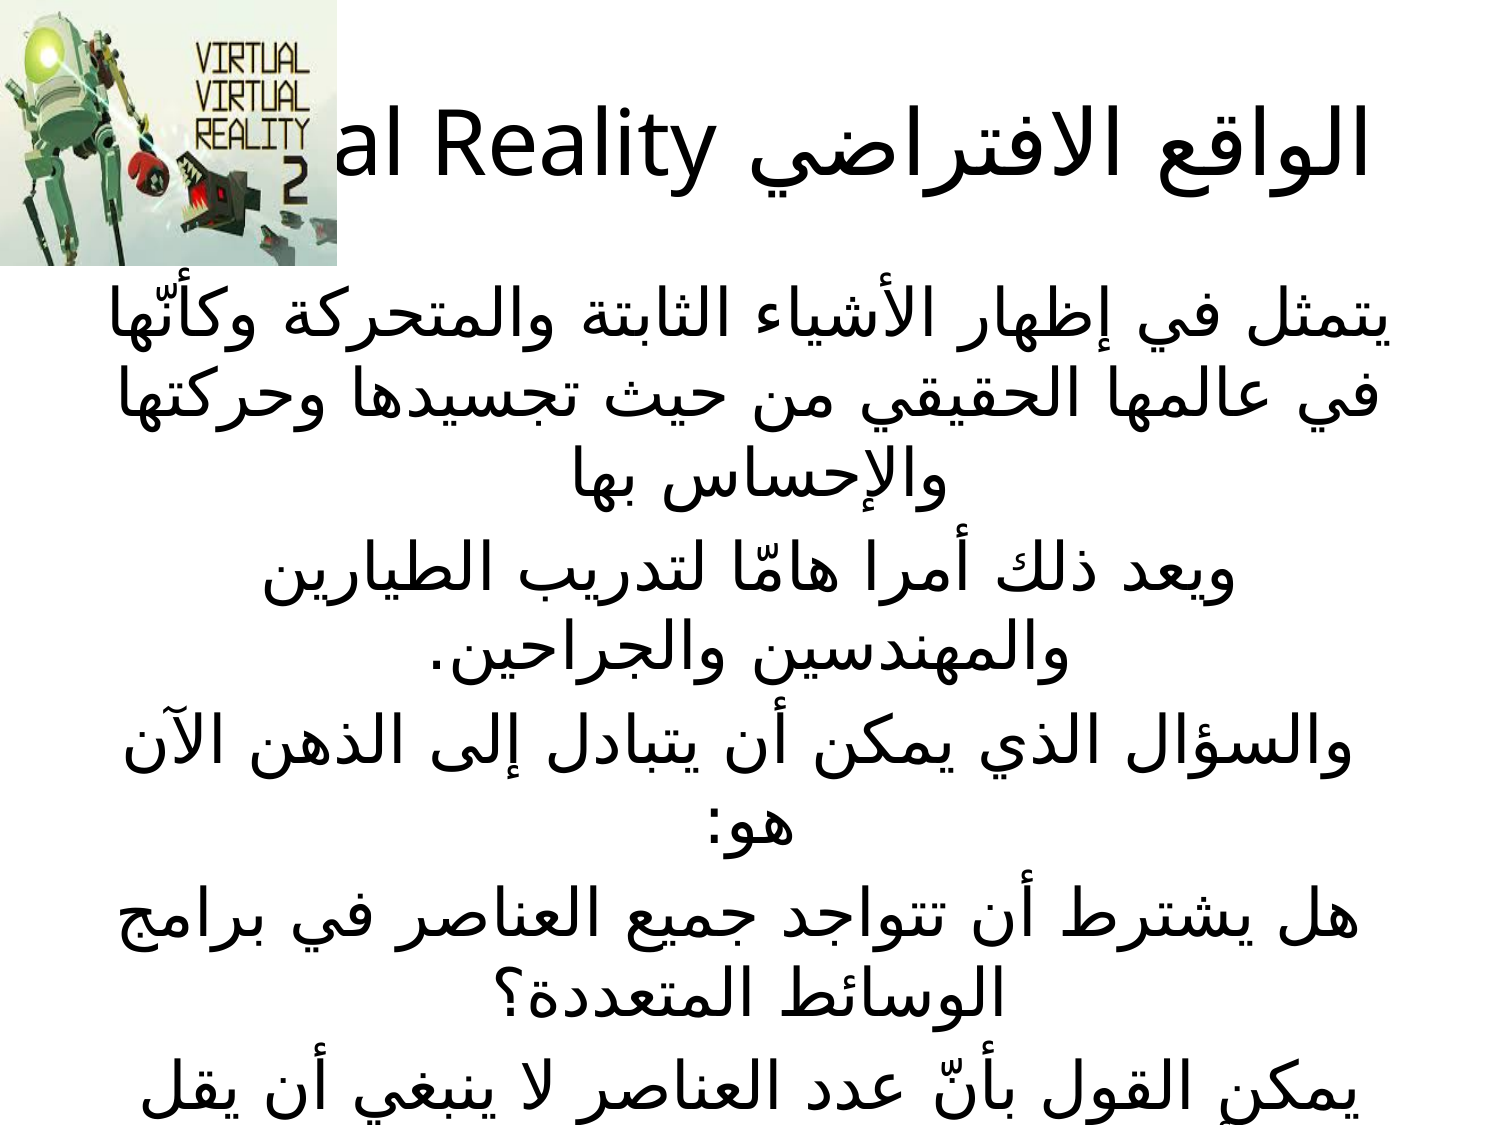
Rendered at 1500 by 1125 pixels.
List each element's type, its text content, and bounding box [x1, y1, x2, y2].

picture [0, 0, 337, 266]
list يتمثل في إظهار الأشياء الثابتة والمتحركة وكأنّها في عالمها الحقيقي من حيث تجسيدها وحركتها والإحساس بها ويعد ذلك أمرا هامّا لتدريب الطيارين والمهندسين والجراحين. والسؤال الذي يمكن أن يتبادل إلى الذهن الآن هو: هل يشترط أن تتواجد جميع العناصر في برامج الوسائط المتعددة؟ يمكن القول بأنّ عدد العناصر لا ينبغي أن يقل بأي حال من الأحوال عن ثلاثة عناصر. [75, 262, 1425, 1005]
title الواقع الافتراضي Virtual Reality [341, 45, 1425, 233]
